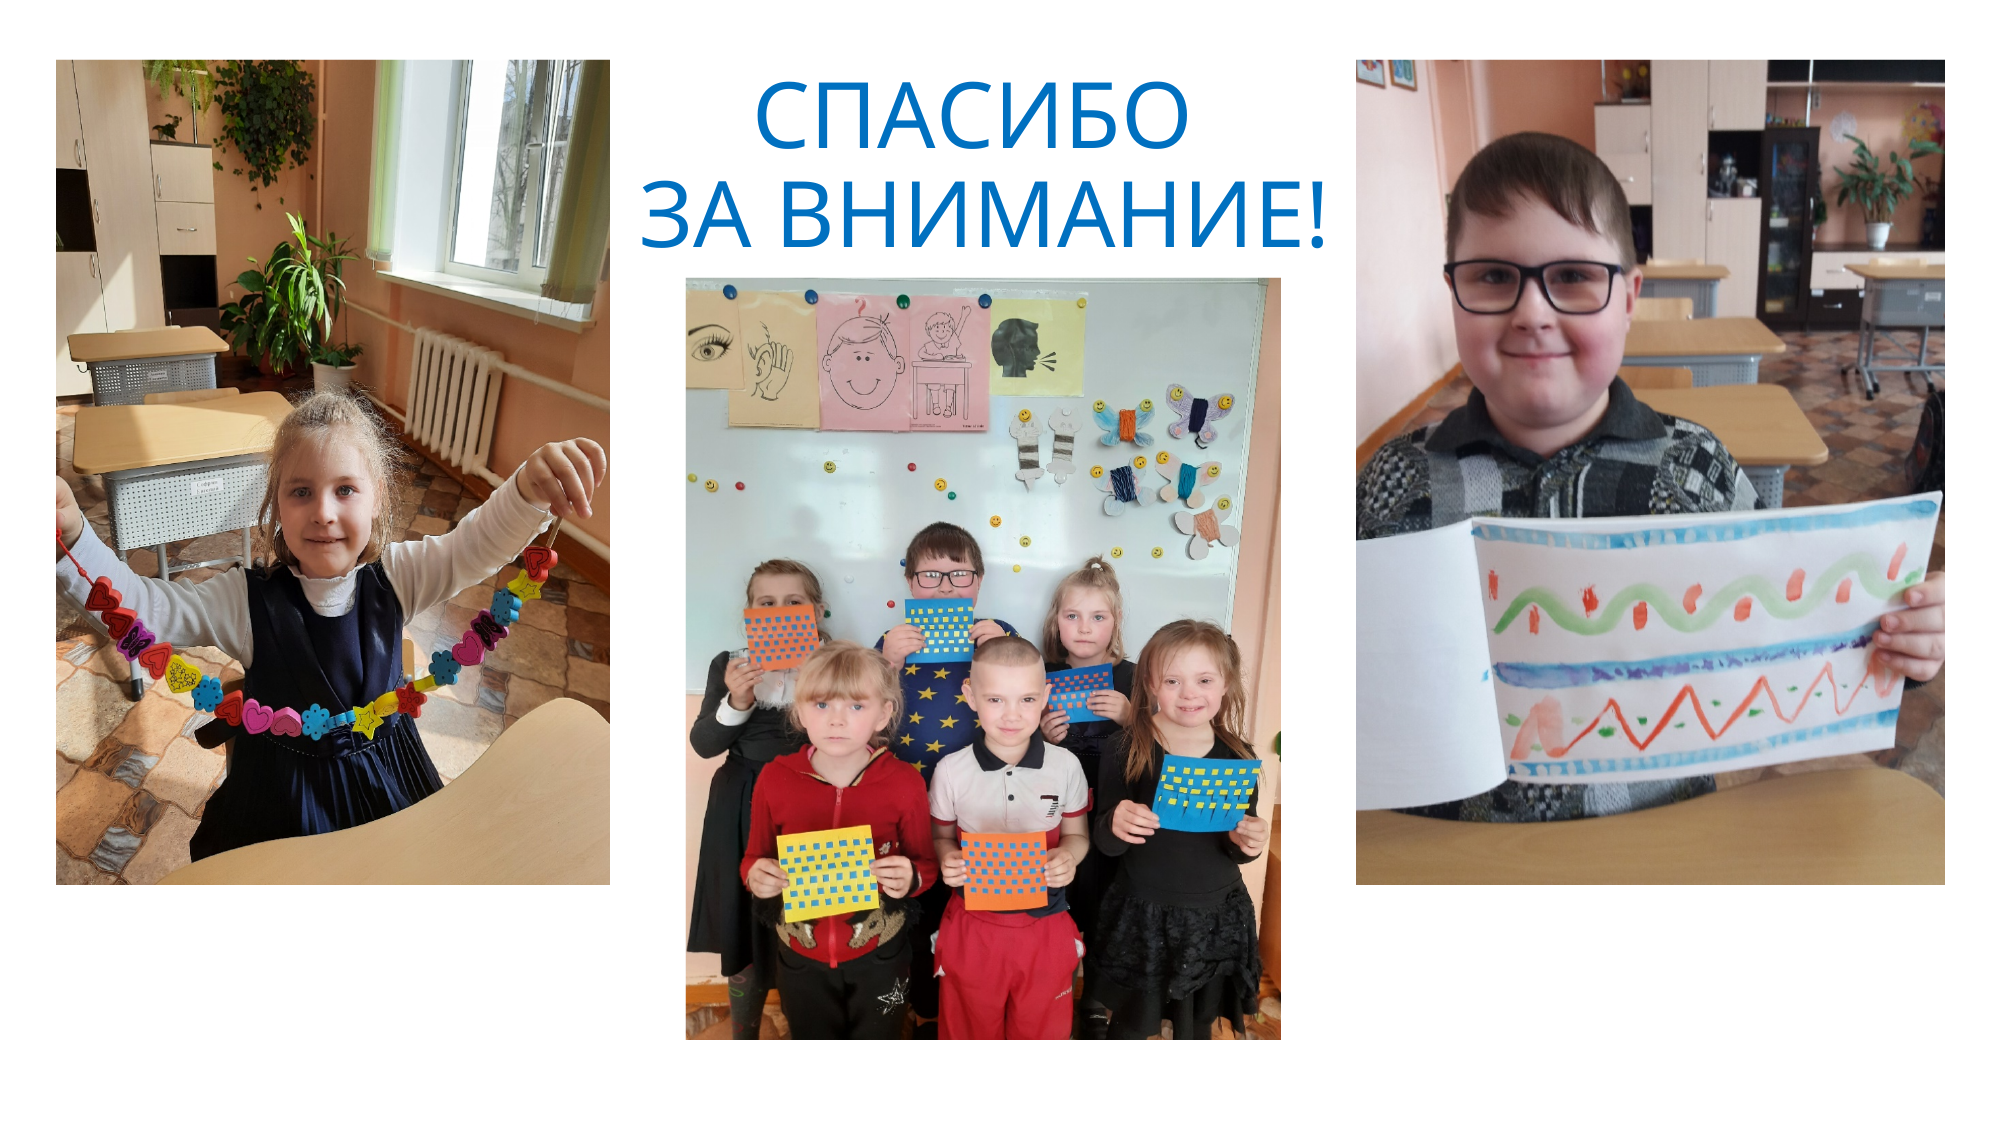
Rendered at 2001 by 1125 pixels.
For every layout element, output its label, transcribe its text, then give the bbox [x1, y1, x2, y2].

picture [0, 61, 2000, 1040]
title СПАСИБО ЗА ВНИМАНИЕ! [610, 59, 1356, 277]
